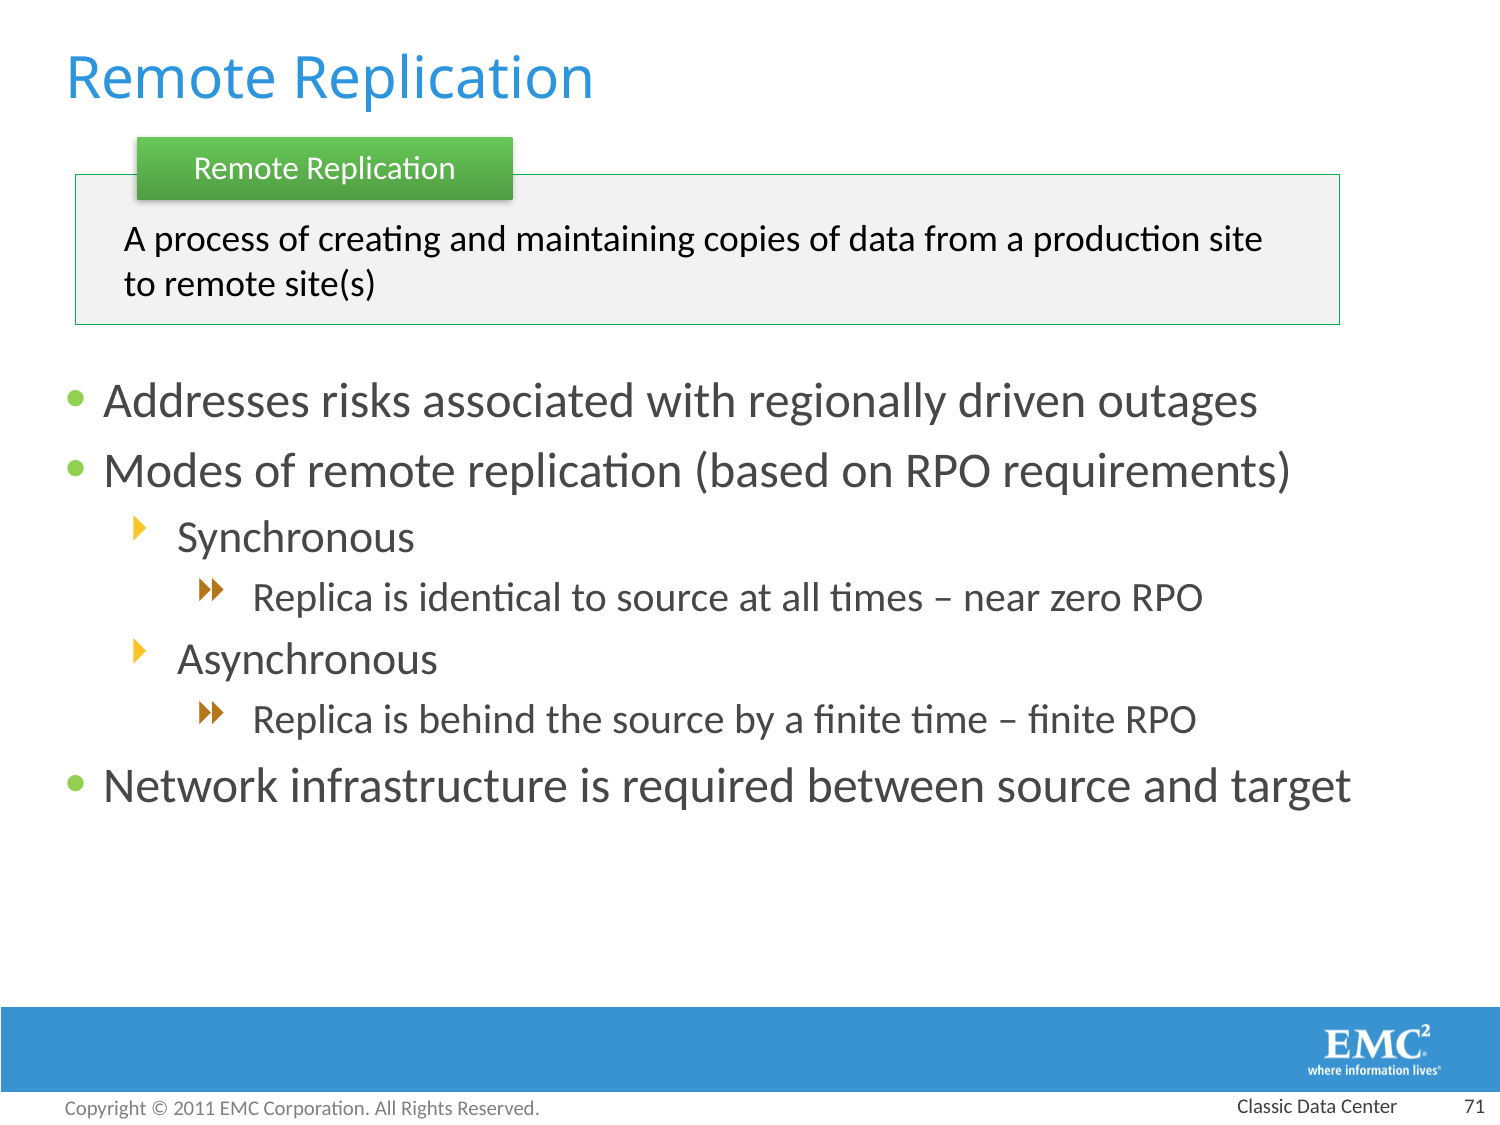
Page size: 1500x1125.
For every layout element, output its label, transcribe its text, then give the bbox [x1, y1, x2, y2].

text_box 71 [1424, 1087, 1500, 1125]
title Remote Replication [49, 12, 1438, 138]
text_box Classic Data Center [724, 1087, 1413, 1125]
picture [0, 1006, 1500, 1093]
list Addresses risks associated with regionally driven outages Modes of remote replication (based on RPO requirements) Synchronous Replica is identical to source at all times – near zero RPO Asynchronous Replica is behind the source by a finite time – finite RPO Network infrastructure is required between source and target [49, 149, 1438, 1001]
text_box A process of creating and maintaining copies of data from a production site to remote site(s) [75, 174, 1340, 325]
text_box Remote Replication [137, 137, 513, 200]
